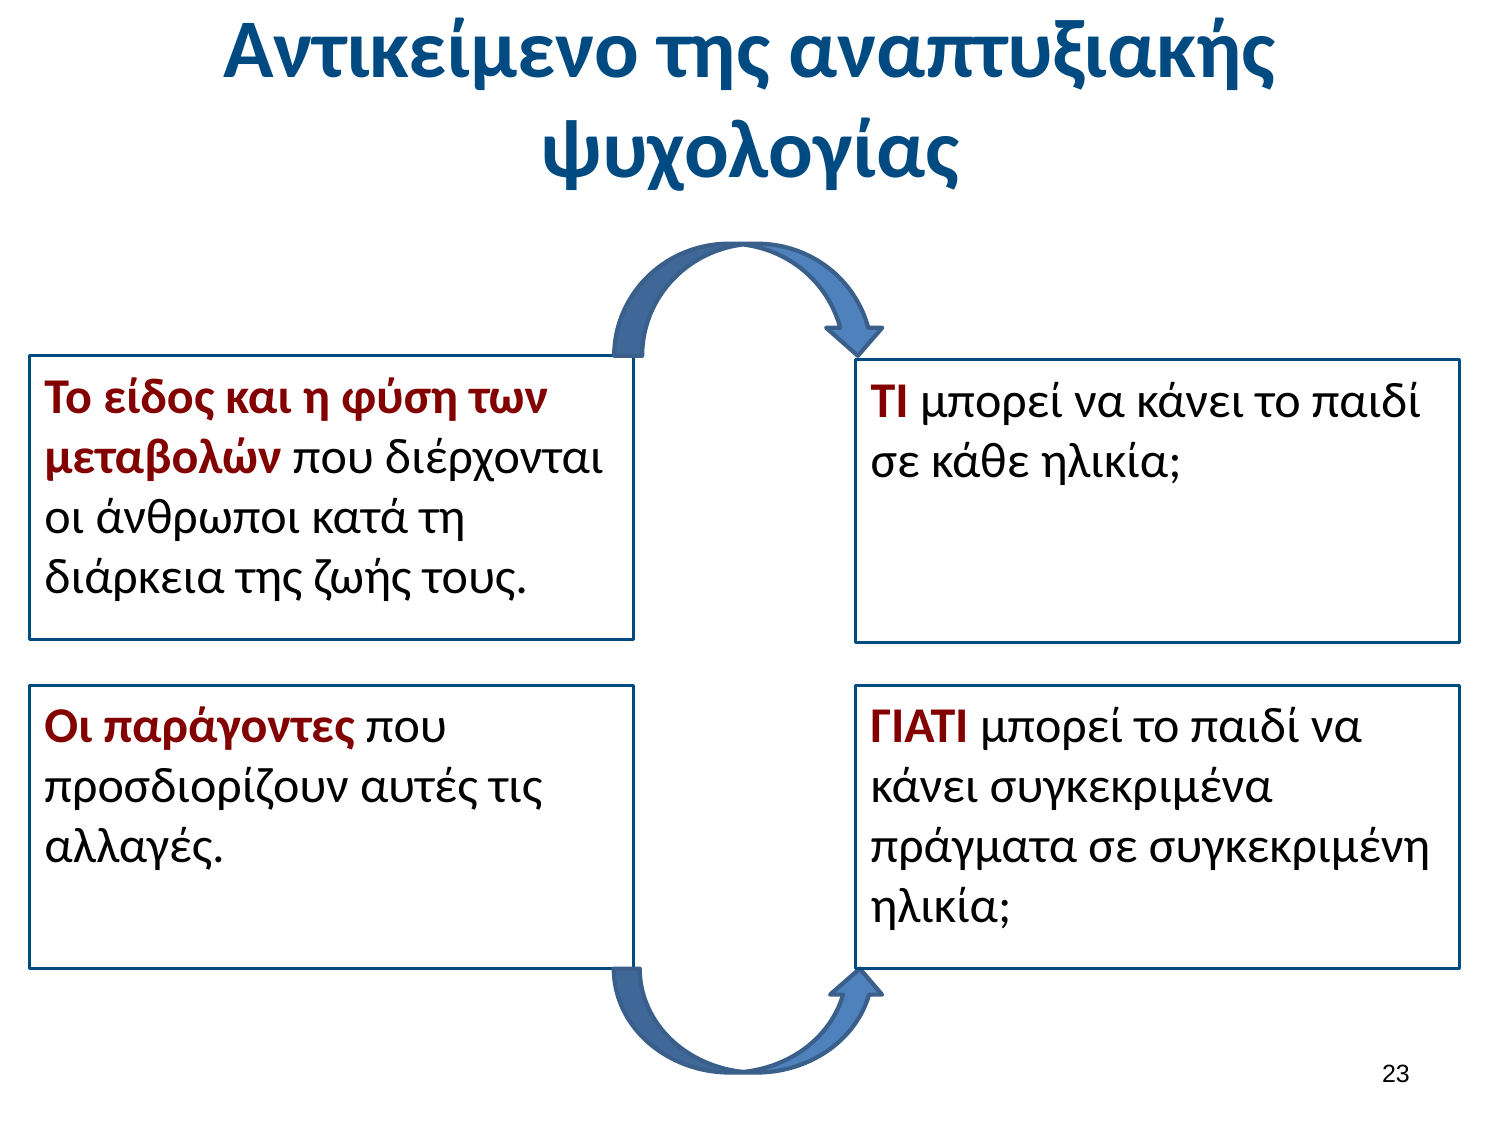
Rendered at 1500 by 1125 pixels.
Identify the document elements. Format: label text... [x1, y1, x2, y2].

text_box ΓΙΑΤΙ μπορεί το παιδί να κάνει συγκεκριμένα πράγματα σε συγκεκριμένη ηλικία; [855, 685, 1460, 969]
text_box [611, 966, 884, 1075]
list Το είδος και η φύση των μεταβολών που διέρχονται οι άνθρωποι κατά τη διάρκεια της ζωής τους. [29, 355, 634, 640]
slide_number 22 [1074, 1042, 1425, 1103]
text_box Οι παράγοντες που προσδιορίζουν αυτές τις αλλαγές. [29, 685, 634, 969]
title Αντικείμενο της αναπτυξιακής ψυχολογίας [0, 19, 1500, 169]
text_box [612, 241, 885, 358]
text_box ΤΙ μπορεί να κάνει το παιδί σε κάθε ηλικία; [855, 359, 1460, 643]
